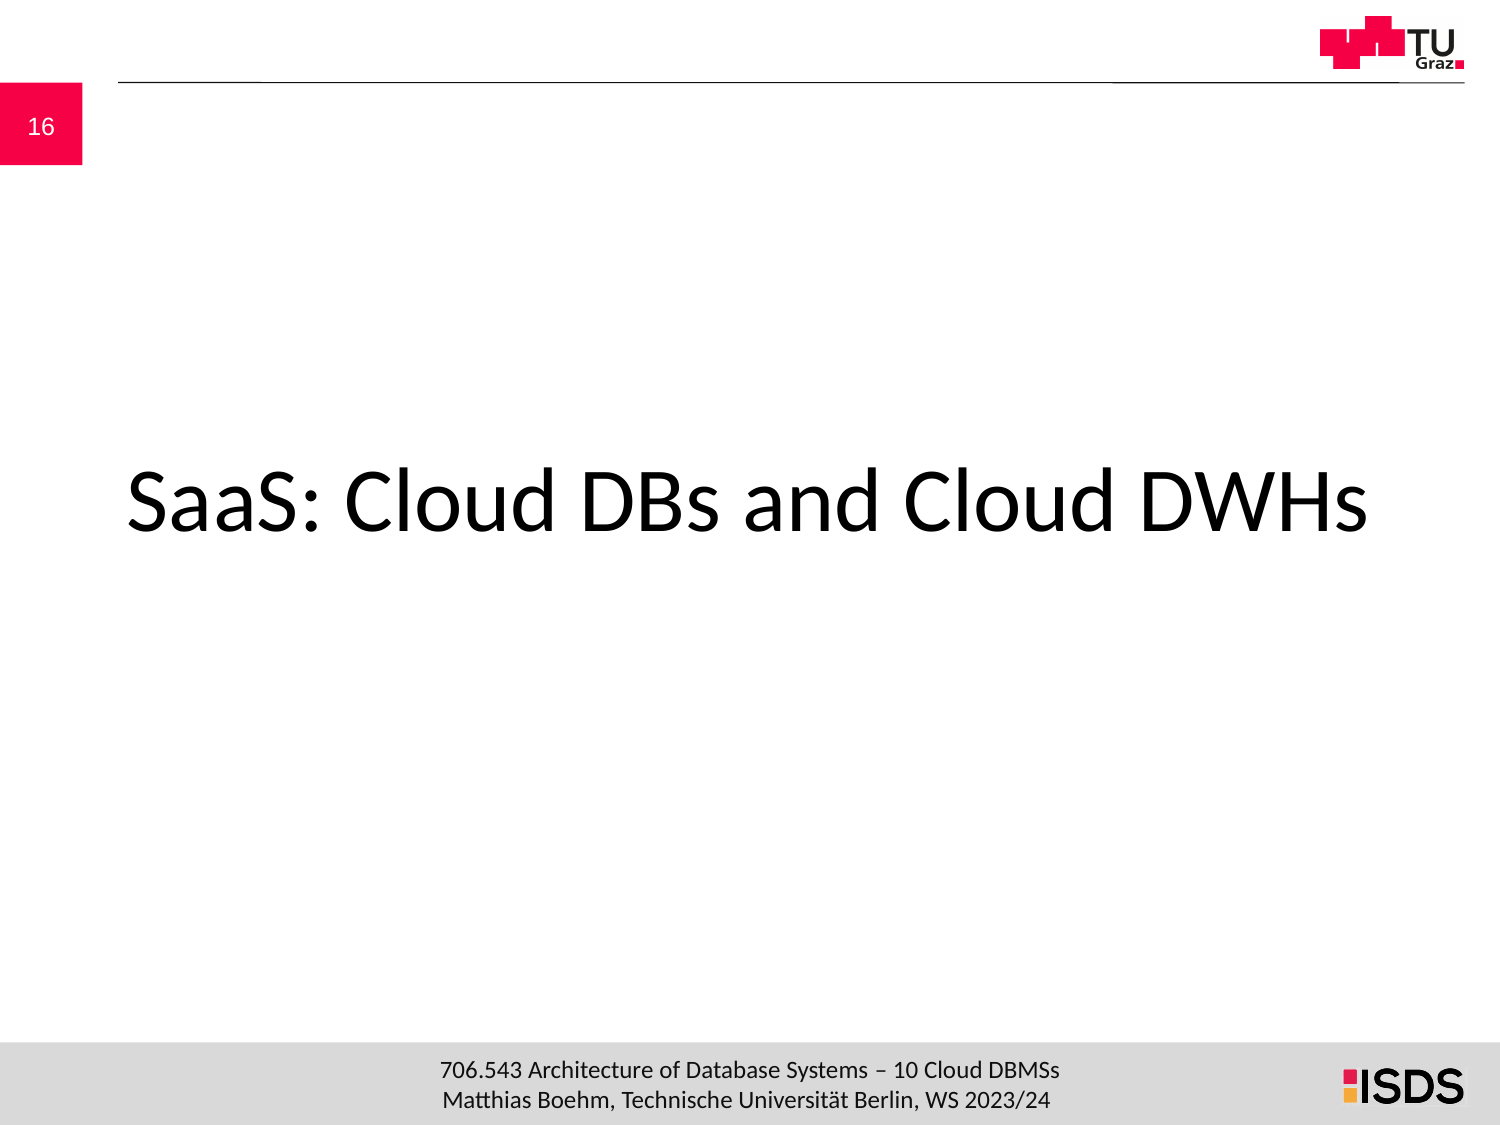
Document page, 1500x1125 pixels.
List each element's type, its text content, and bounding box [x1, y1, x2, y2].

title SaaS: Cloud DBs and Cloud DWHs [33, 343, 1465, 558]
picture [1320, 16, 1464, 69]
picture [1339, 1065, 1468, 1107]
